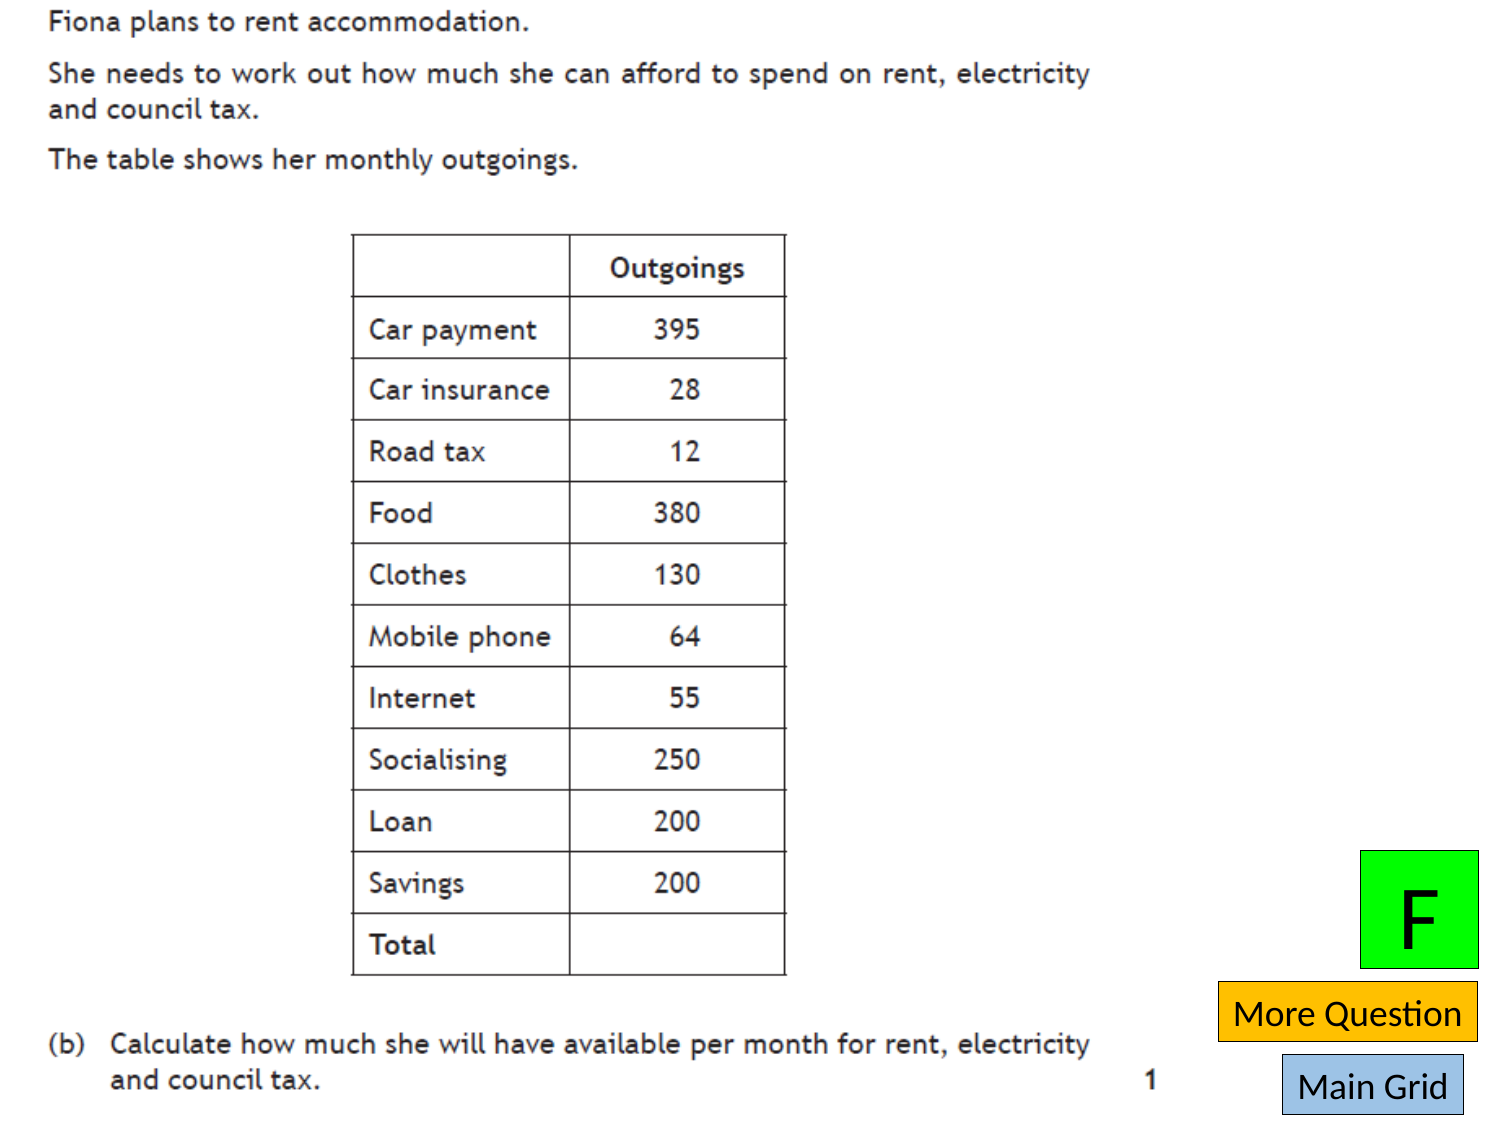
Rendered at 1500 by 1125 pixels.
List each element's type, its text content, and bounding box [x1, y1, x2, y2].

picture [29, 0, 1171, 1125]
text_box F [1360, 850, 1479, 969]
text_box More Question [1218, 981, 1478, 1042]
text_box Main Grid [1282, 1054, 1464, 1115]
